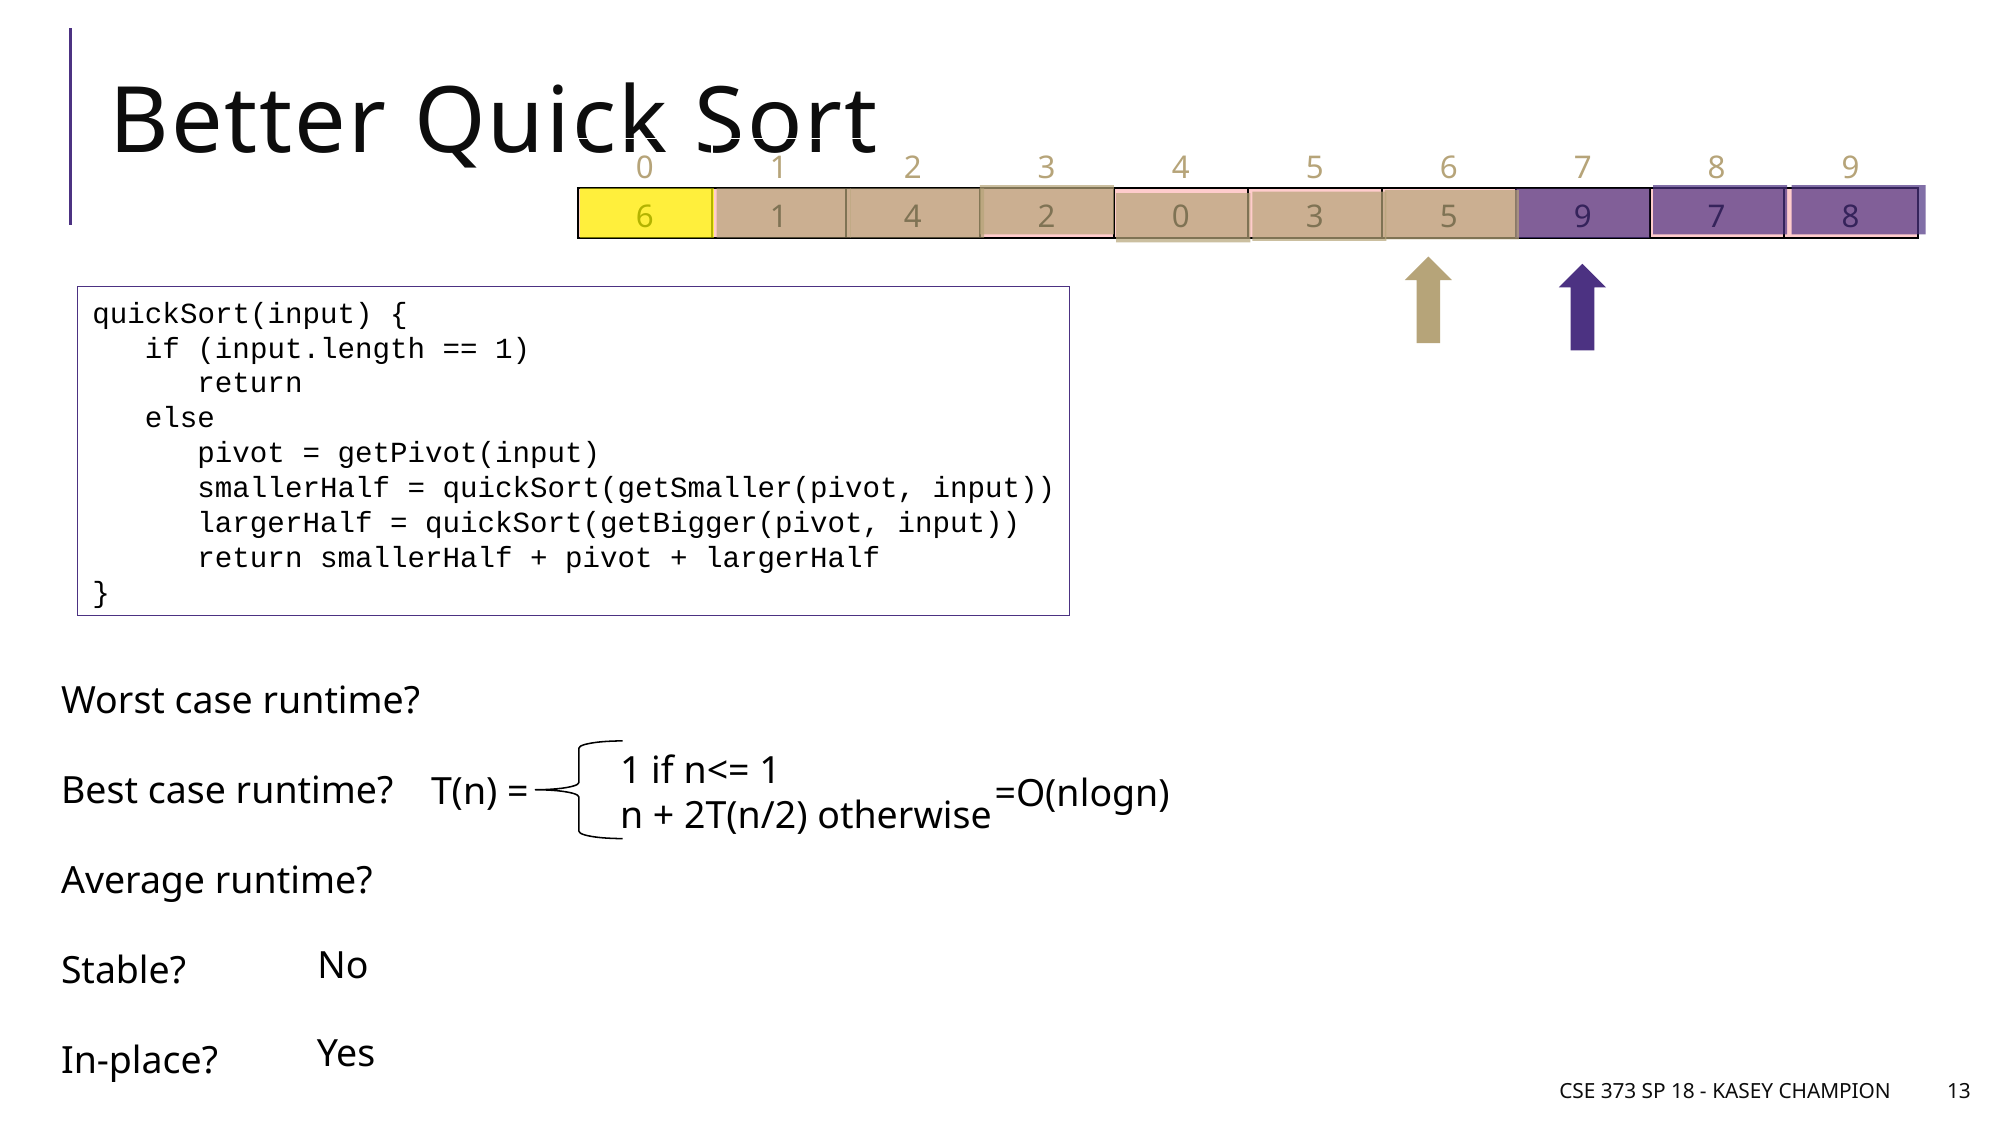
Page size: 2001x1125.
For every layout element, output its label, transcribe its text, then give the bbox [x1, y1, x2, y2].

text_box [1514, 187, 1651, 239]
text_box [1652, 184, 1788, 236]
text_box [715, 187, 849, 239]
table_header 9 [1785, 139, 1917, 187]
text_box Worst case runtime? Best case runtime? Average runtime? Stable? In-place? [46, 668, 436, 1089]
table_header 5 [1249, 139, 1381, 187]
table_header 2 [847, 139, 979, 187]
slide_number 13 [1916, 1069, 1986, 1115]
table_header 0 [579, 139, 711, 187]
text_box 1 if n<= 1 n + 2T(n/2) otherwise [605, 738, 1008, 844]
text_box [849, 187, 986, 239]
table_header 6 [1383, 139, 1515, 187]
text_box [979, 184, 1115, 236]
text_box [1251, 190, 1388, 242]
table_header 3 [981, 139, 1113, 184]
text_box [1557, 262, 1608, 352]
text_box [1384, 189, 1520, 241]
text_box =O(nlogn) [979, 761, 1195, 822]
text_box [1403, 255, 1454, 345]
table_header 8 [1651, 139, 1783, 187]
table_header 1 [713, 139, 845, 187]
text_box quickSort(input) { if (input.length == 1) return else pivot = getPivot(input) smallerHalf = quickSort(getSmaller(pivot, input)) largerHalf = quickSort(getBigger(pivot, input)) return smallerHalf + pivot + largerHalf } [77, 286, 1070, 616]
text_box [1790, 184, 1927, 236]
text_box [579, 187, 715, 239]
text_box Yes [302, 1021, 391, 1081]
table_header 7 [1517, 139, 1649, 187]
text_box No [302, 933, 384, 994]
text_box [534, 740, 623, 840]
text_box [1115, 192, 1252, 244]
table_header 4 [1115, 139, 1247, 187]
footer CSE 373 SP 18 - Kasey Champion [937, 1069, 1906, 1115]
title Better Quick Sort [94, 43, 1930, 210]
text_box T(n) = [416, 759, 554, 820]
